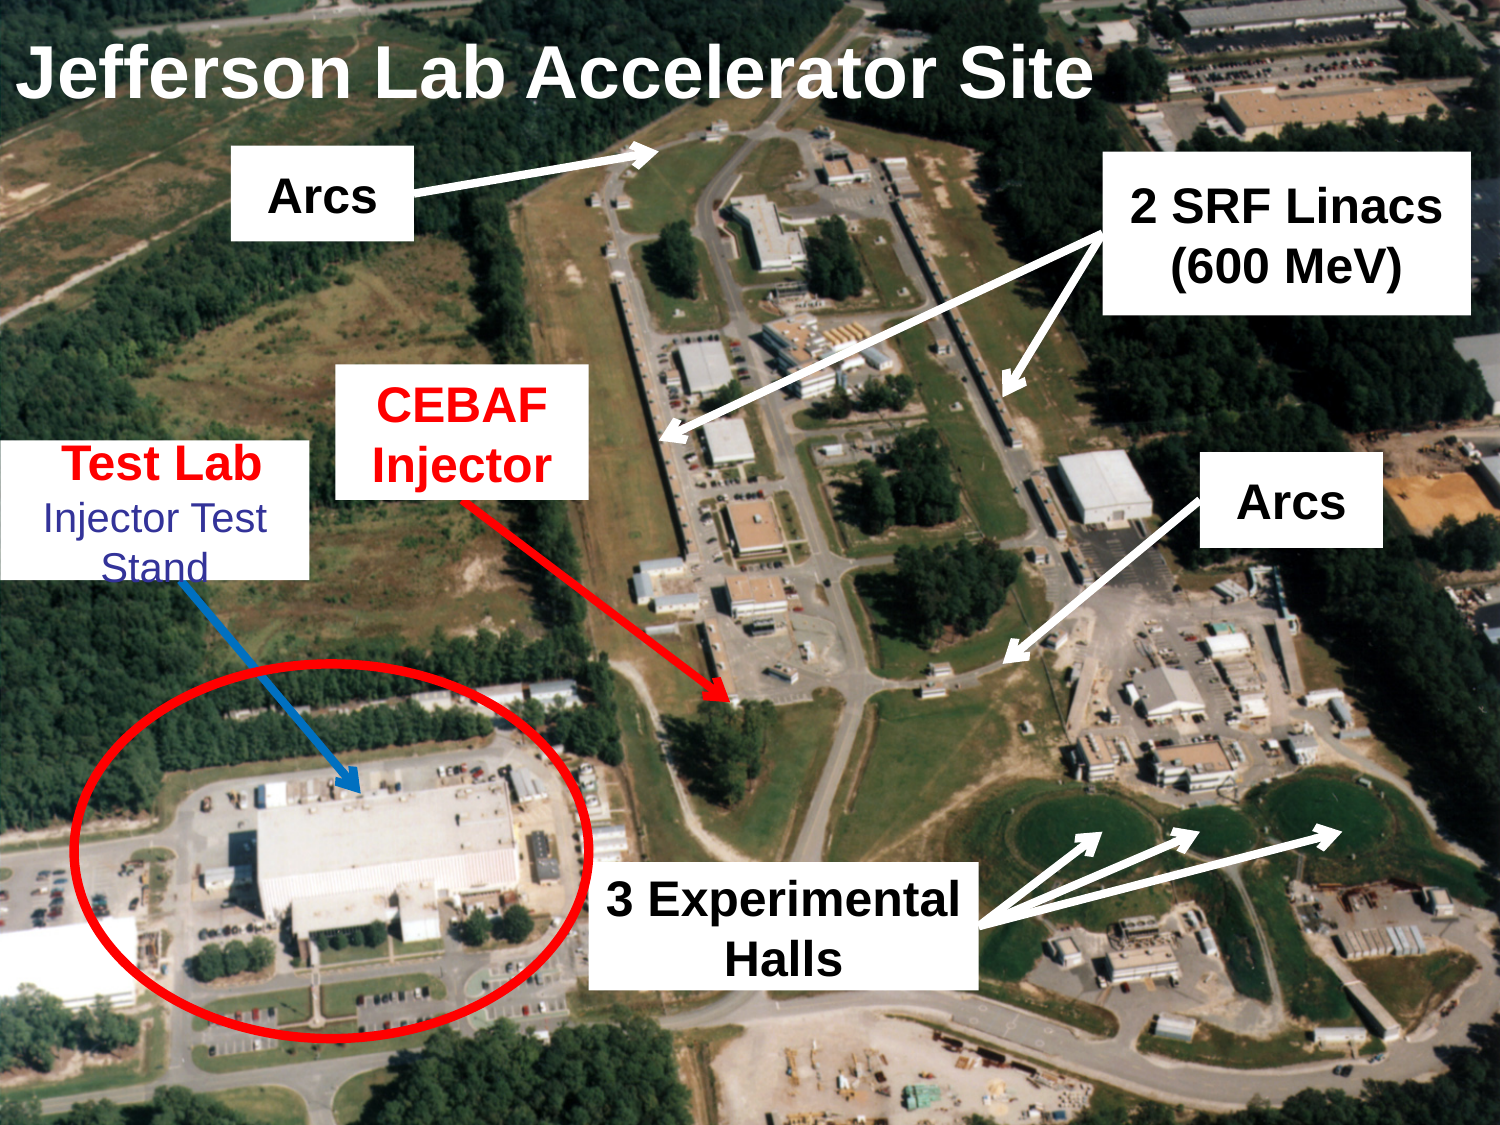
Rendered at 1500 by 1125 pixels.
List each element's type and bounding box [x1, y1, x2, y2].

picture [0, 0, 1500, 1125]
text_box [1002, 499, 1201, 665]
text_box [978, 831, 1343, 927]
text_box [163, 596, 378, 778]
text_box [1002, 233, 1103, 398]
text_box [413, 151, 660, 194]
text_box [494, 466, 698, 736]
text_box [658, 233, 1103, 441]
